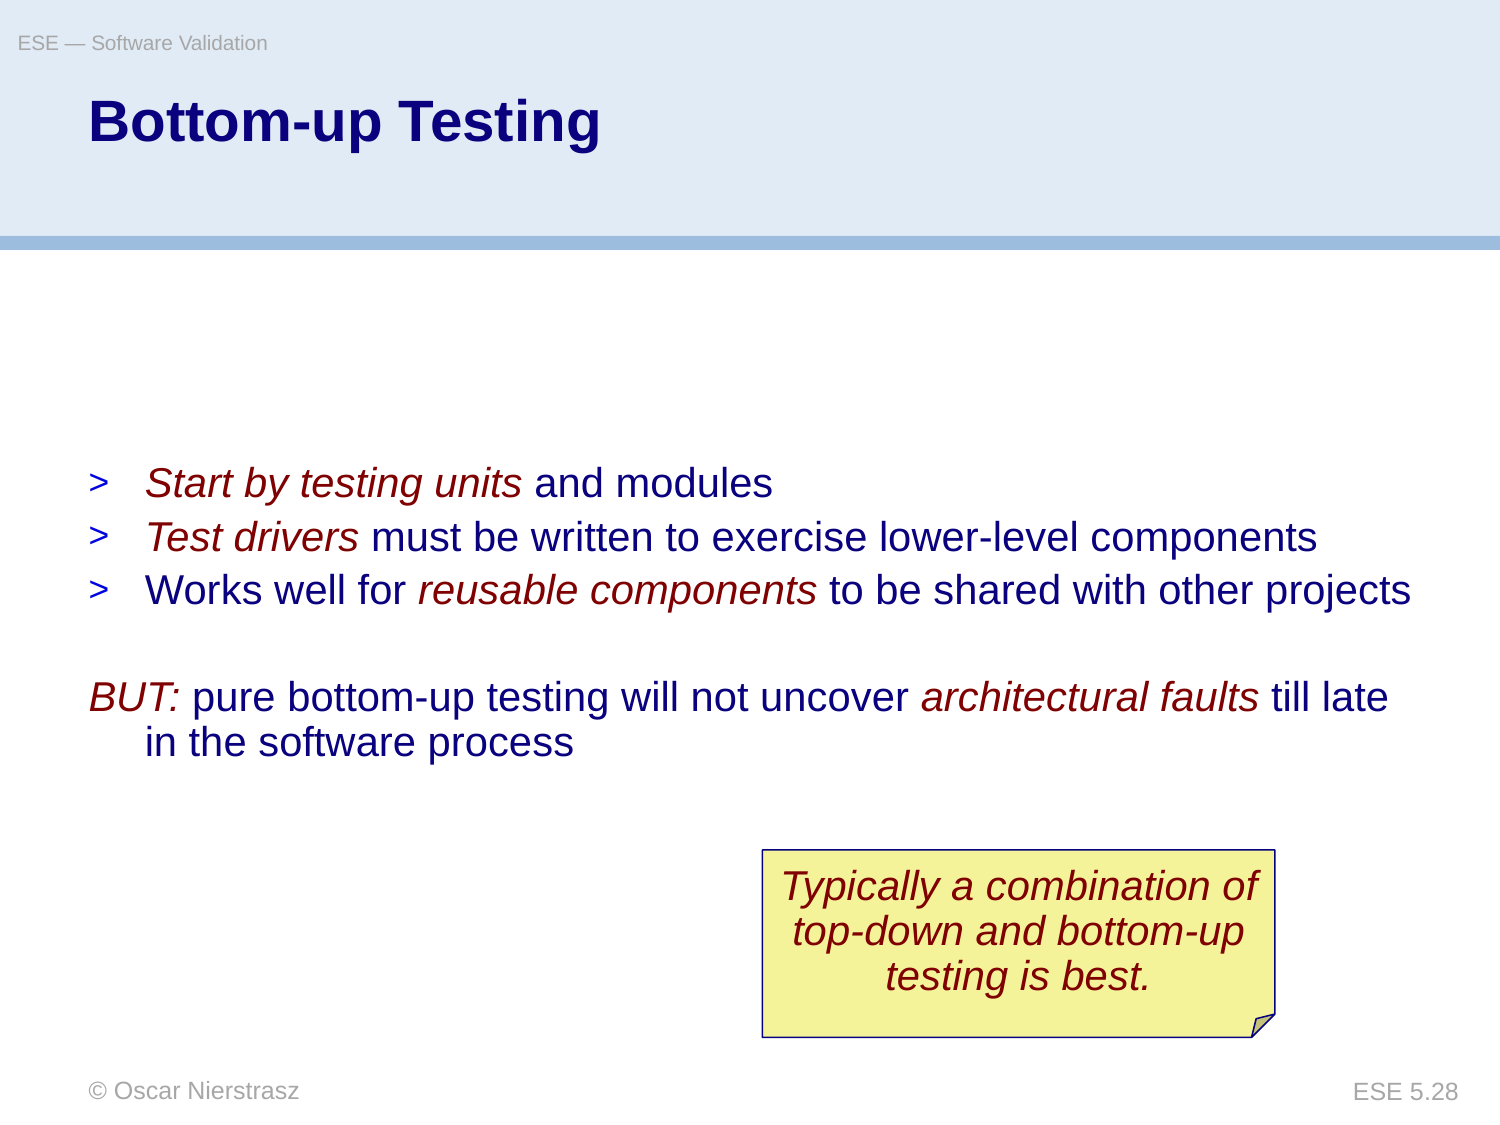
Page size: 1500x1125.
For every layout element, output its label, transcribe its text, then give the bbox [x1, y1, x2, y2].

text_box Typically a combination of top-down and bottom-up testing is best. [762, 849, 1275, 1038]
footer ESE — Software Validation [17, 29, 904, 72]
slide_number ESE 5.28 [1237, 1074, 1460, 1105]
list Start by testing units and modules Test drivers must be written to exercise lower-level components Works well for reusable components to be shared with other projects BUT: pure bottom-up testing will not uncover architectural faults till late in the software process [88, 271, 1413, 1010]
slide_number © Oscar Nierstrasz [88, 1073, 715, 1104]
title Bottom-up Testing [88, 90, 1413, 226]
